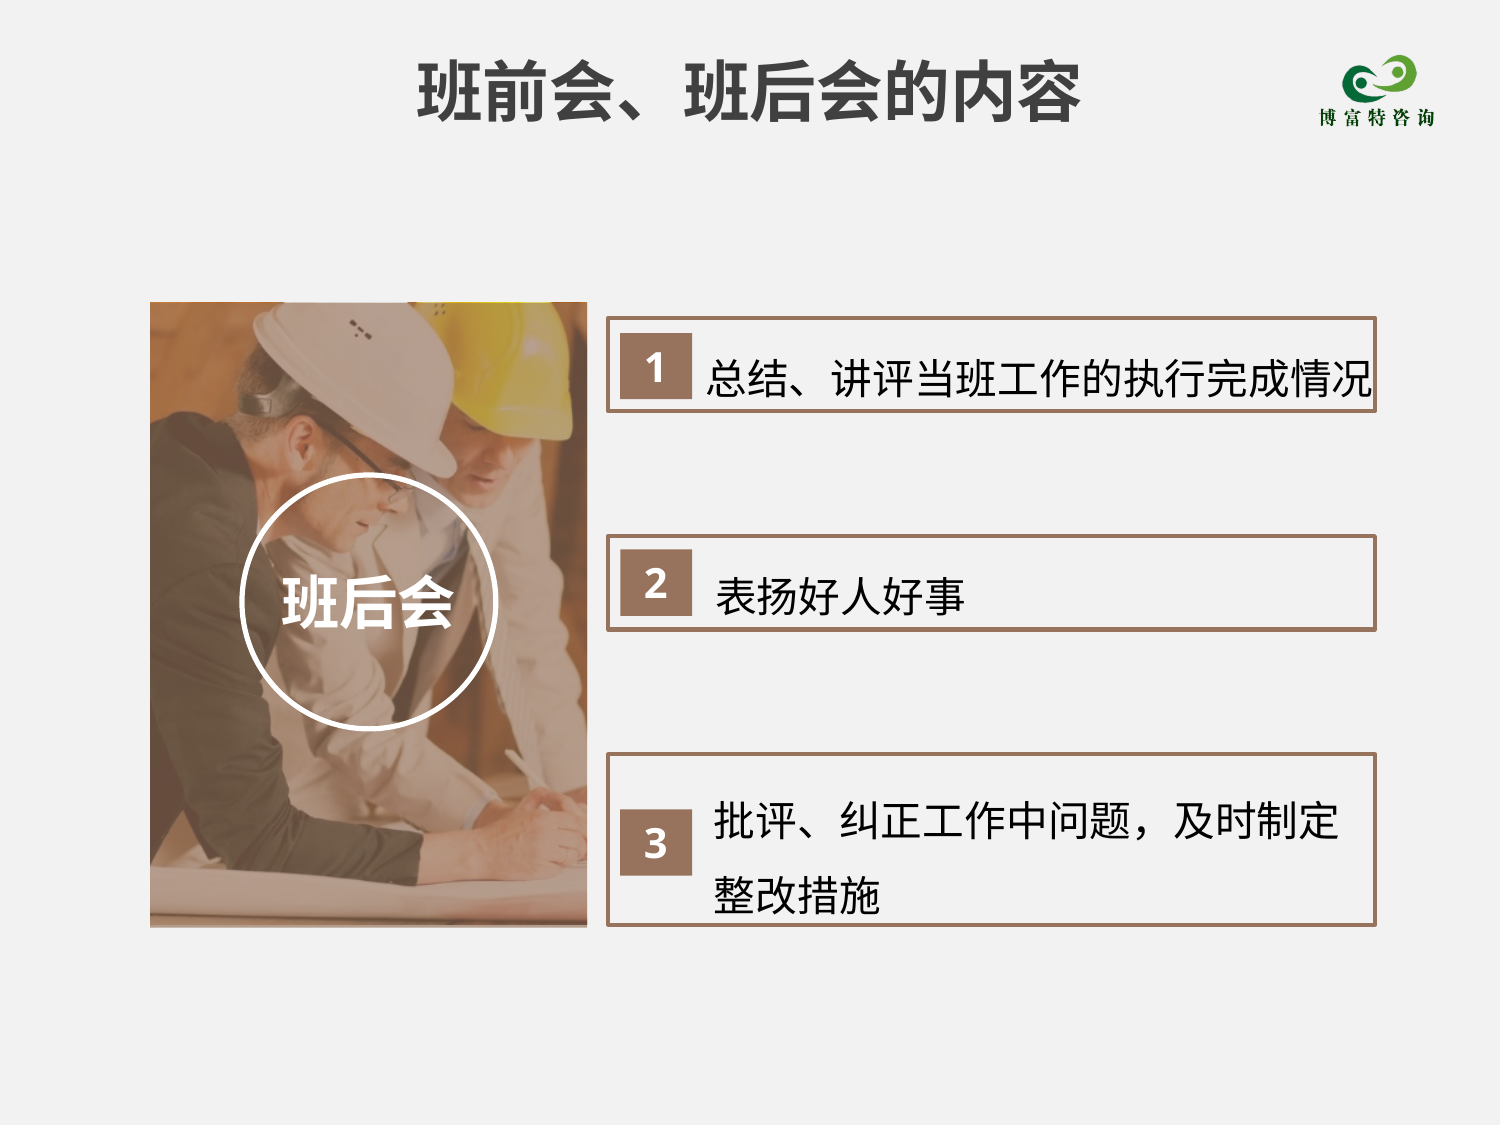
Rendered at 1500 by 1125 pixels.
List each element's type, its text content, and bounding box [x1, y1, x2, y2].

picture [150, 302, 588, 925]
text_box [608, 317, 1375, 412]
text_box [608, 536, 1375, 630]
text_box 1 [619, 333, 693, 398]
text_box 总结、讲评当班工作的执行完成情况 [690, 320, 1400, 410]
picture [1305, 54, 1453, 129]
text_box 2 [619, 549, 693, 615]
text_box 批评、纠正工作中问题，及时制定整改措施 [699, 762, 1375, 928]
text_box [608, 754, 1375, 925]
text_box 班前会、班后会的内容 [395, 42, 1105, 146]
text_box 3 [619, 809, 693, 875]
text_box 表扬好人好事 [700, 537, 981, 628]
